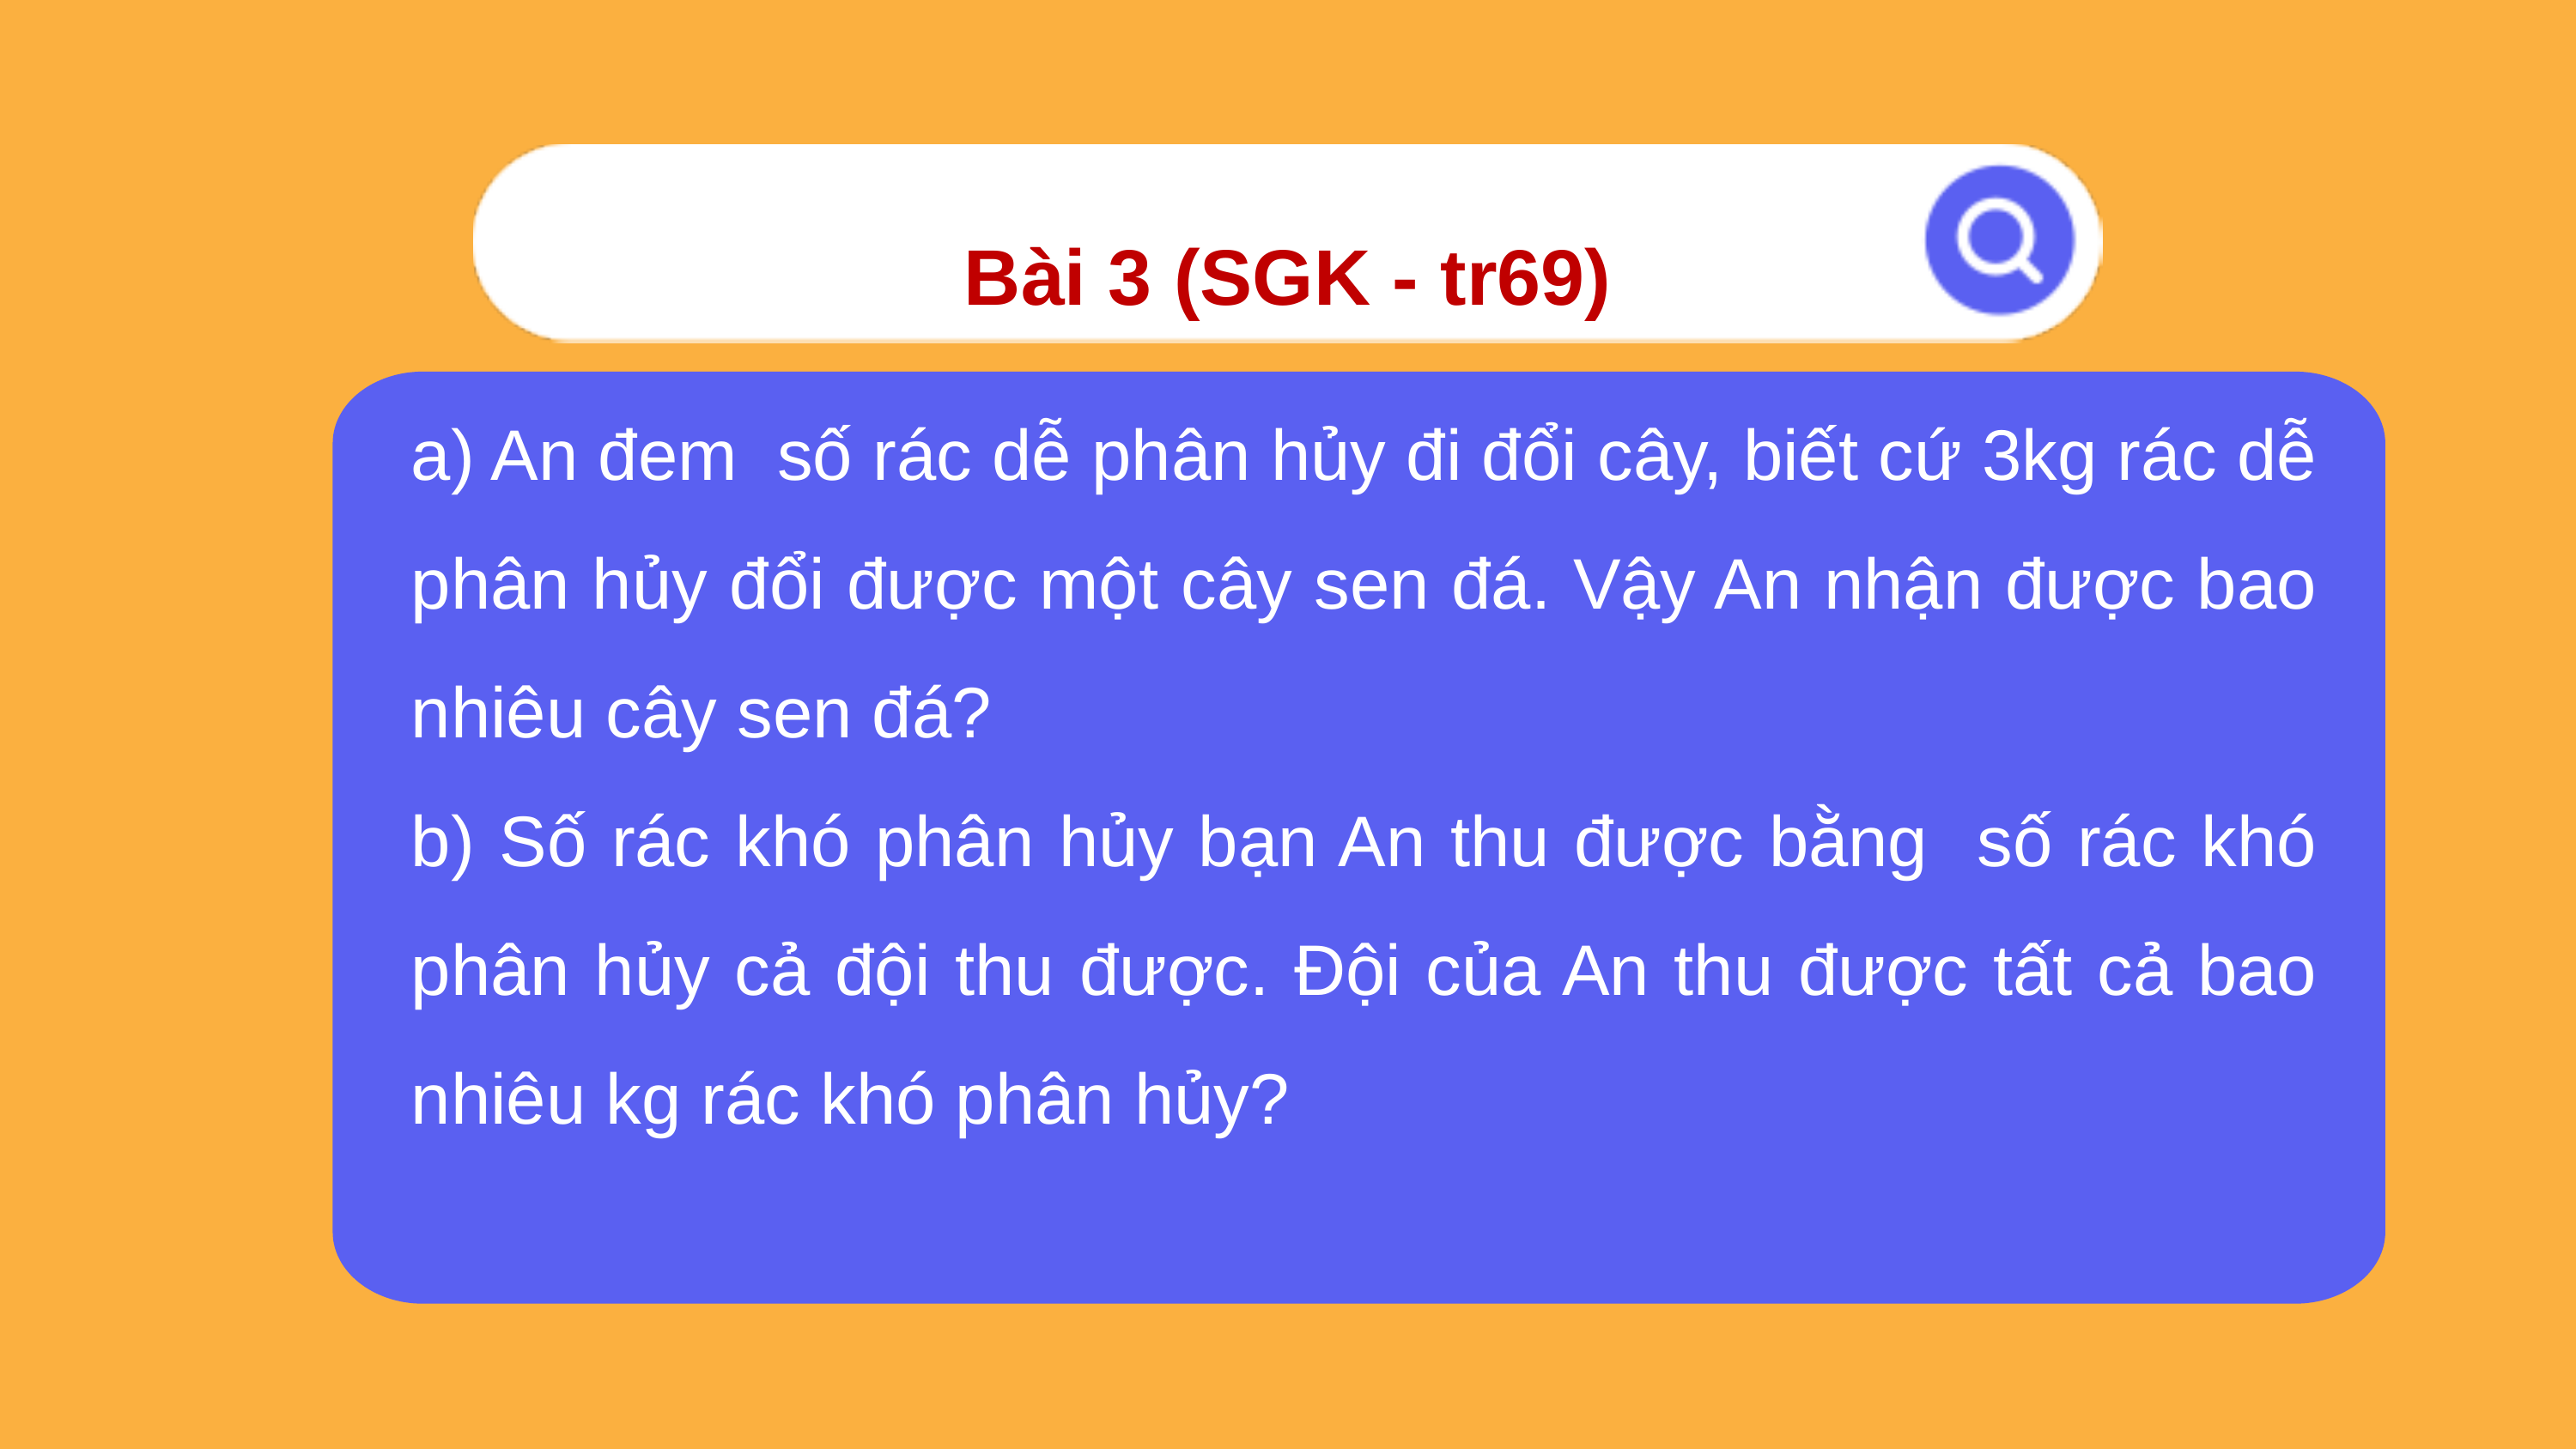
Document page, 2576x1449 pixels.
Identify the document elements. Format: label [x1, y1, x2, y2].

picture [473, 144, 2103, 344]
text_box [332, 371, 2386, 1304]
